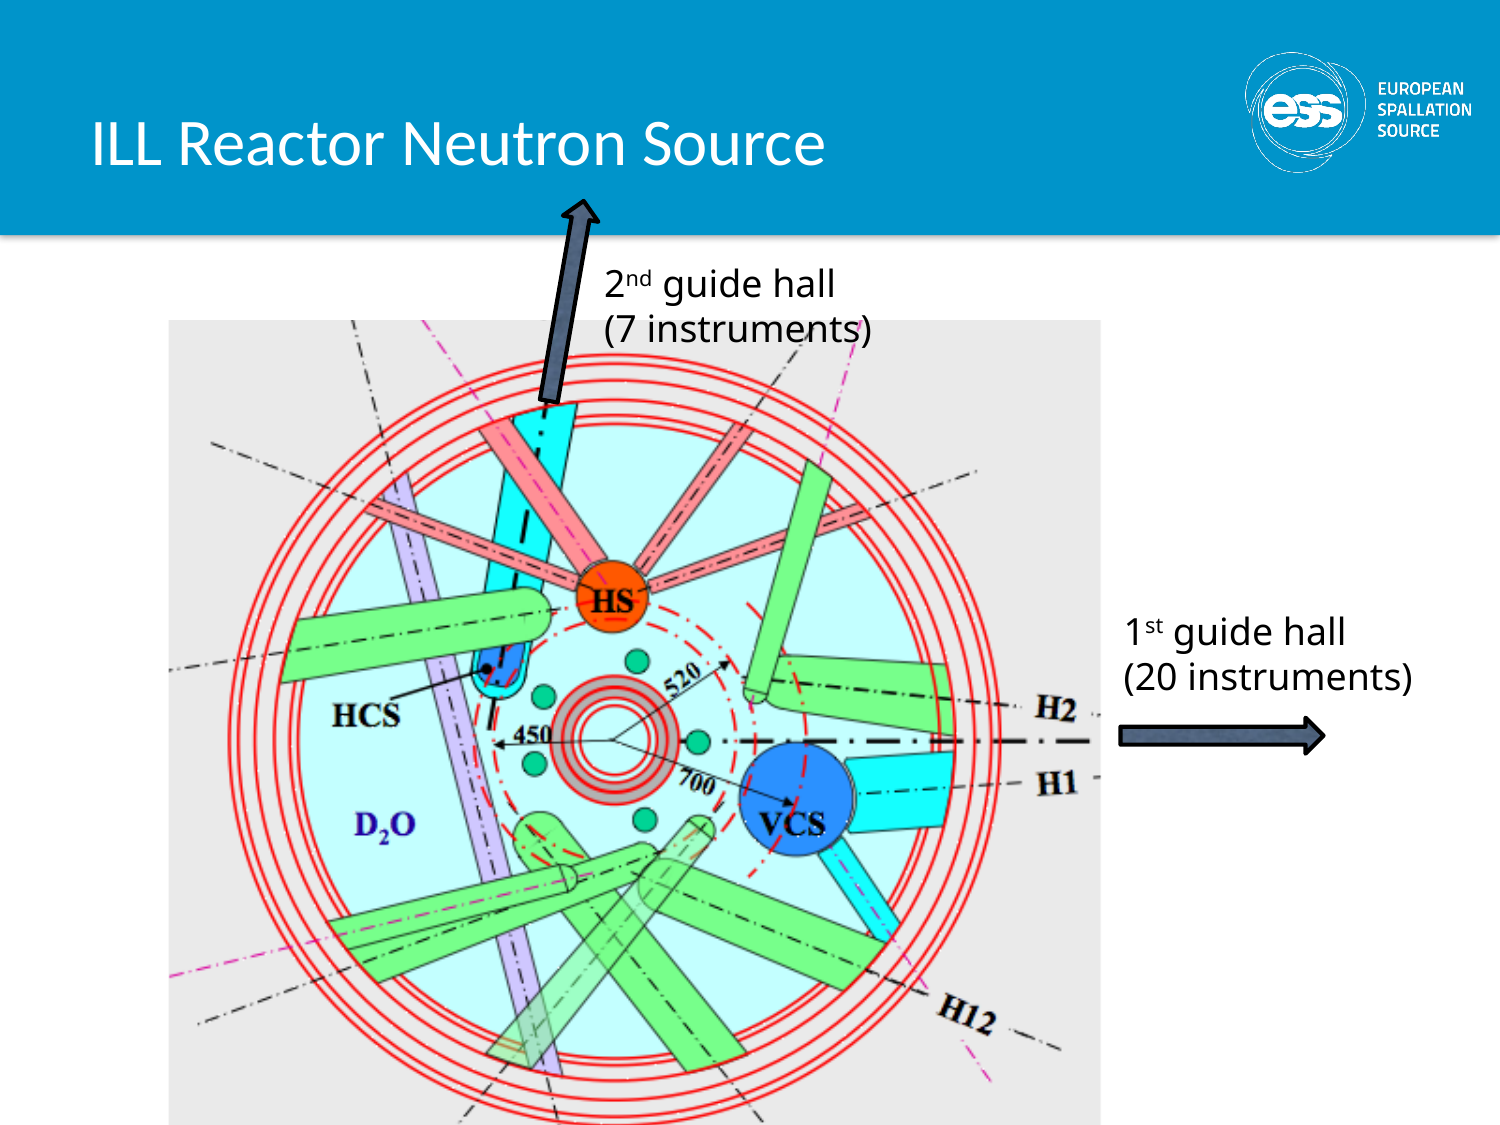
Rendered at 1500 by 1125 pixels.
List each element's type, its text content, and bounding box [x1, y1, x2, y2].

text_box [554, 233, 588, 318]
picture [1443, 86, 1450, 93]
picture [1418, 104, 1423, 115]
text_box 2nd guide hall (7 instruments) [593, 255, 919, 318]
title ILL Reactor Neutron Source [75, 45, 1247, 233]
picture [1400, 83, 1407, 94]
picture [1264, 94, 1342, 127]
picture [1398, 109, 1406, 115]
picture [1436, 104, 1444, 115]
picture [1389, 104, 1393, 115]
picture [1432, 125, 1438, 136]
picture [168, 319, 1103, 1125]
text_box [1120, 717, 1324, 754]
picture [1379, 83, 1385, 94]
picture [1409, 104, 1415, 115]
picture [1422, 125, 1428, 134]
picture [1454, 83, 1458, 94]
text_box 1st guide hall (20 instruments) [1113, 602, 1439, 703]
picture [1423, 83, 1430, 94]
